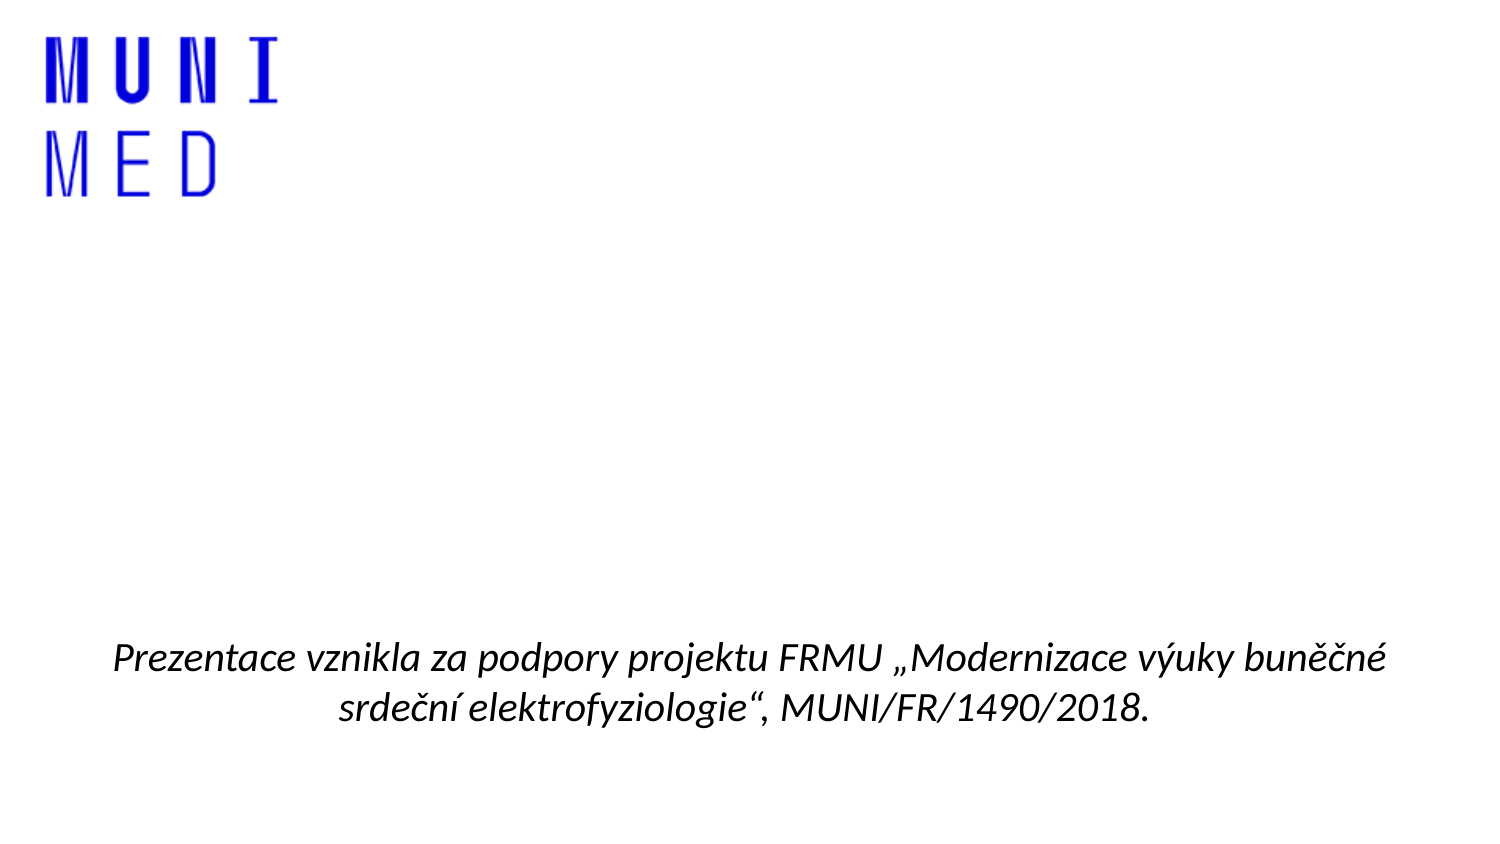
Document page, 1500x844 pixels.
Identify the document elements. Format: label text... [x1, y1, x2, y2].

text_box Prezentace vznikla za podpory projektu FRMU „Modernizace výuky buněčné srdeční elektrofyziologie“, MUNI/FR/1490/2018. [35, 615, 1465, 744]
picture [5, 0, 319, 238]
